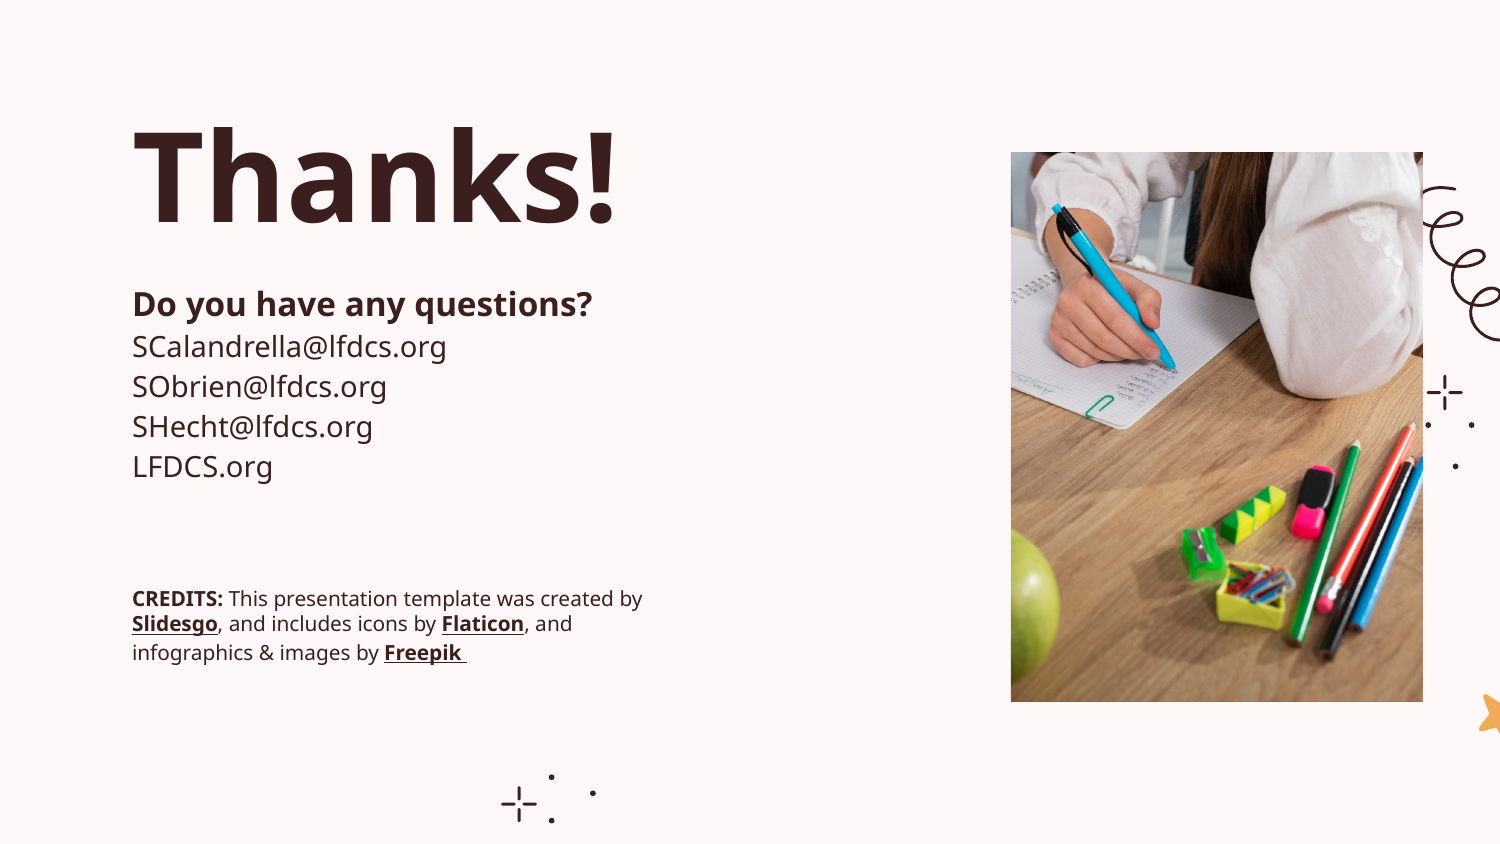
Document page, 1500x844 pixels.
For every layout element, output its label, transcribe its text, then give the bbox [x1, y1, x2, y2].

title Thanks! [116, 88, 667, 262]
subtitle Do you have any questions? SCalandrella@lfdcs.org SObrien@lfdcs.org SHecht@lfdcs.org LFDCS.org [116, 262, 667, 544]
picture [1010, 152, 1424, 703]
text_box [1479, 694, 1500, 734]
